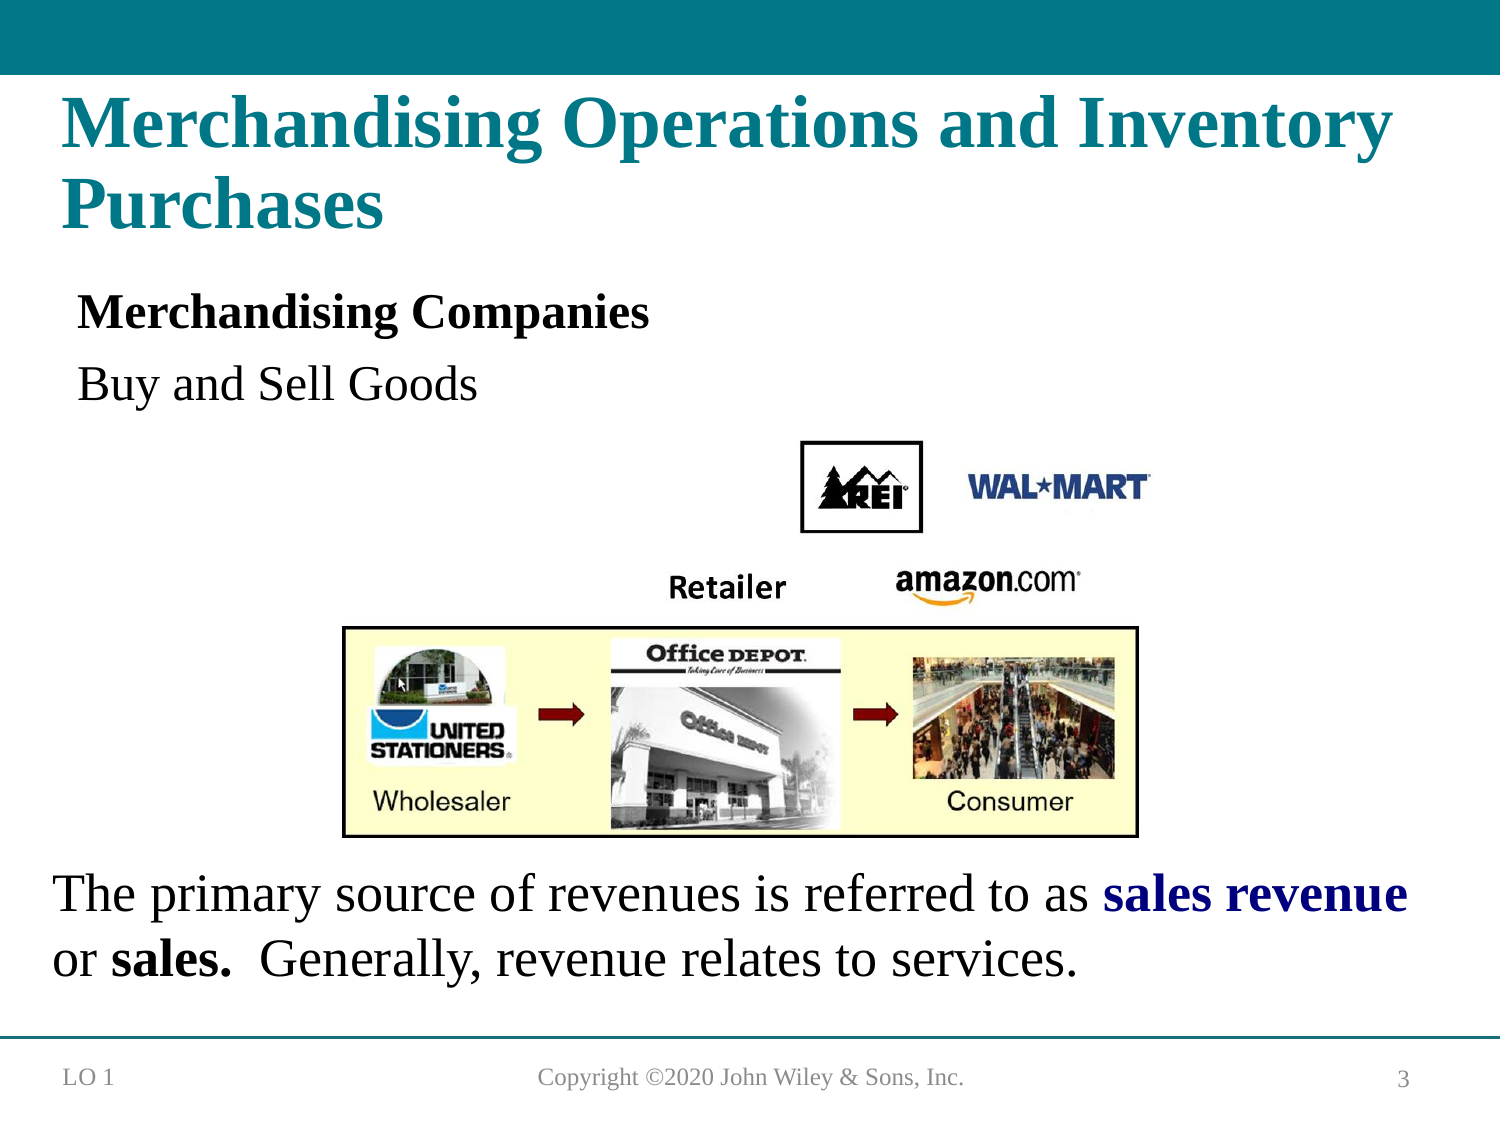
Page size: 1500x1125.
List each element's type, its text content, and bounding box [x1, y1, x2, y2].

picture [342, 440, 1158, 838]
list The primary source of revenues is referred to as sales revenue or sales. Generally, revenue relates to services. [37, 849, 1450, 1000]
list Merchandising Companies Buy and Sell Goods [62, 277, 713, 438]
list L O 1 [47, 1056, 198, 1099]
title Merchandising Operations and Inventory Purchases [46, 75, 1447, 263]
